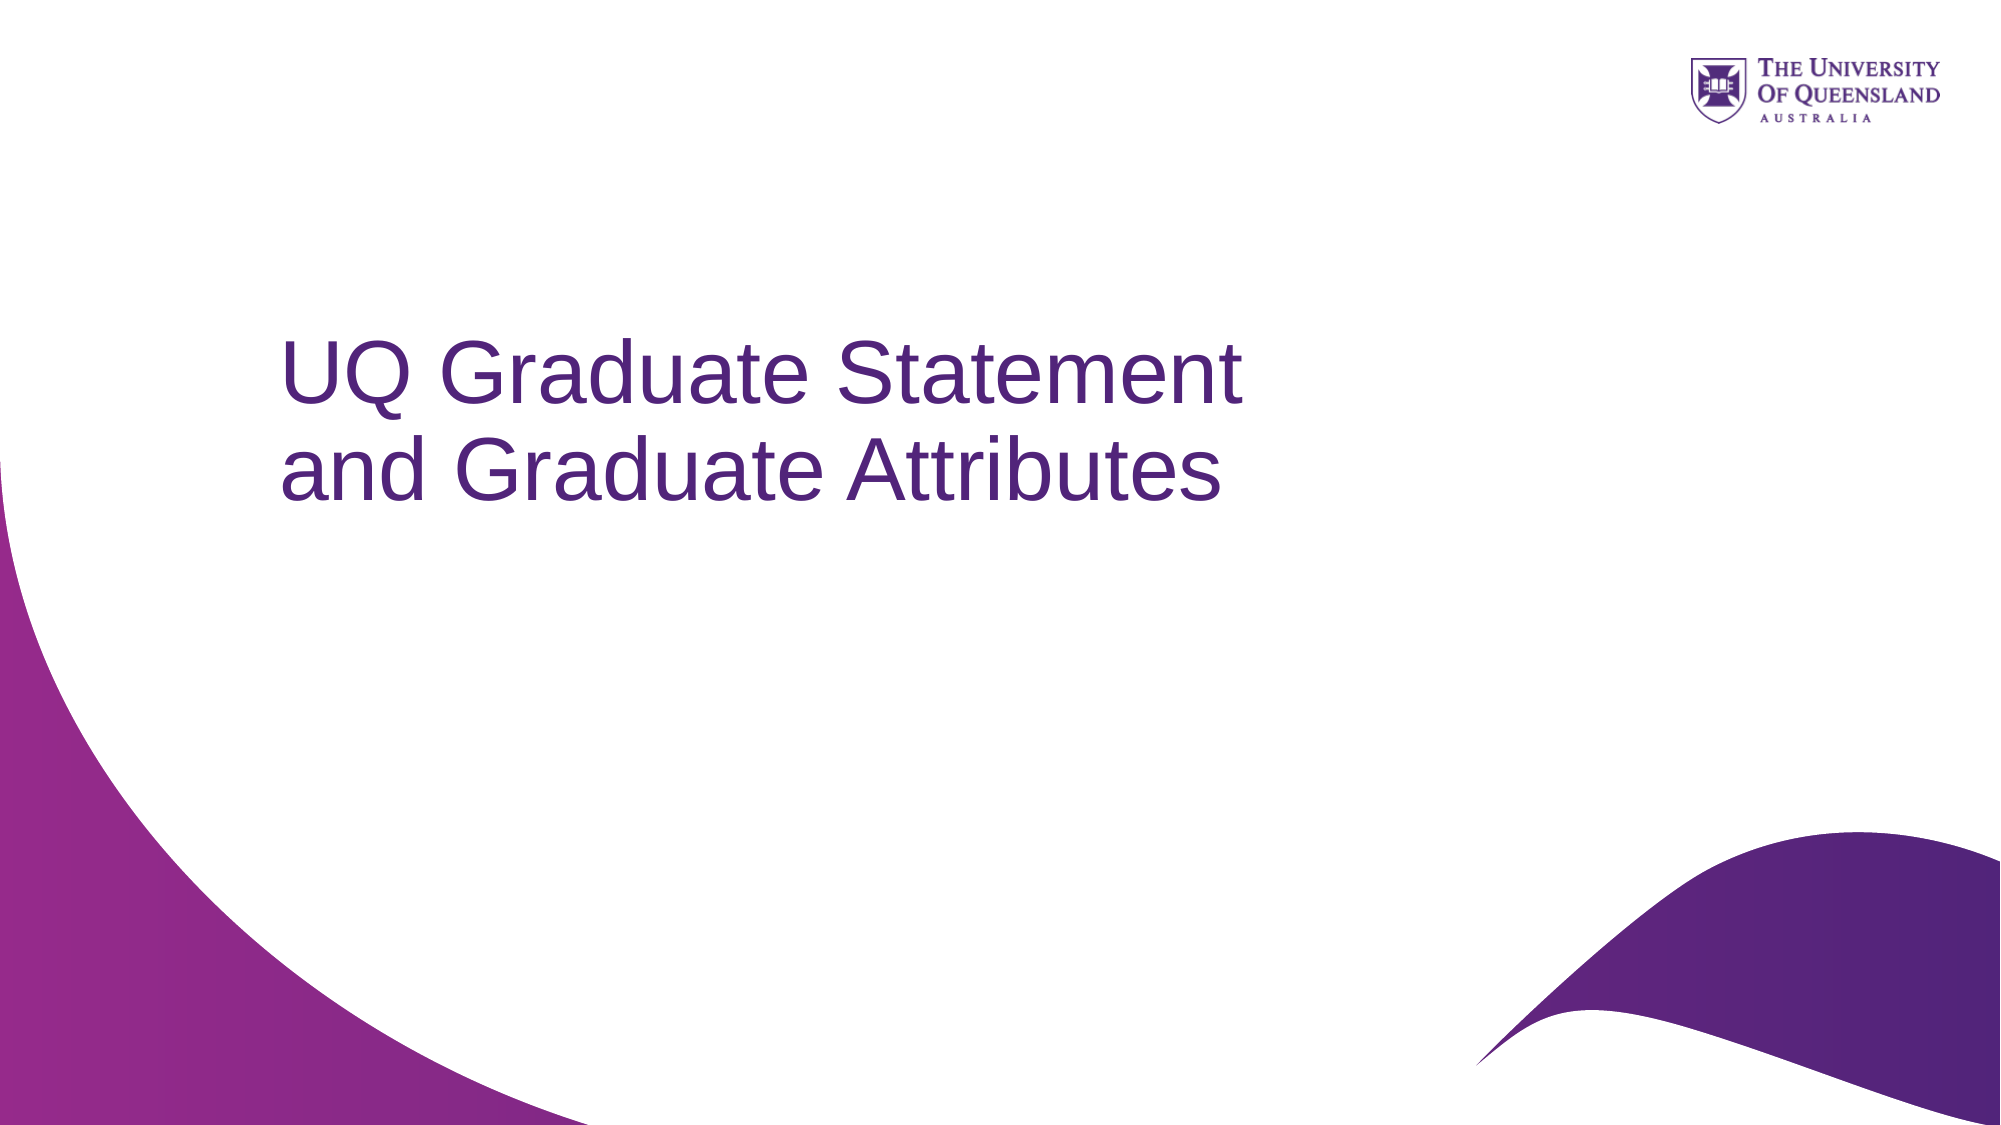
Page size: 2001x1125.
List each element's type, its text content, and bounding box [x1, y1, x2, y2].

title UQ Graduate Statement and Graduate Attributes [279, 326, 1253, 539]
picture [1691, 58, 1940, 124]
